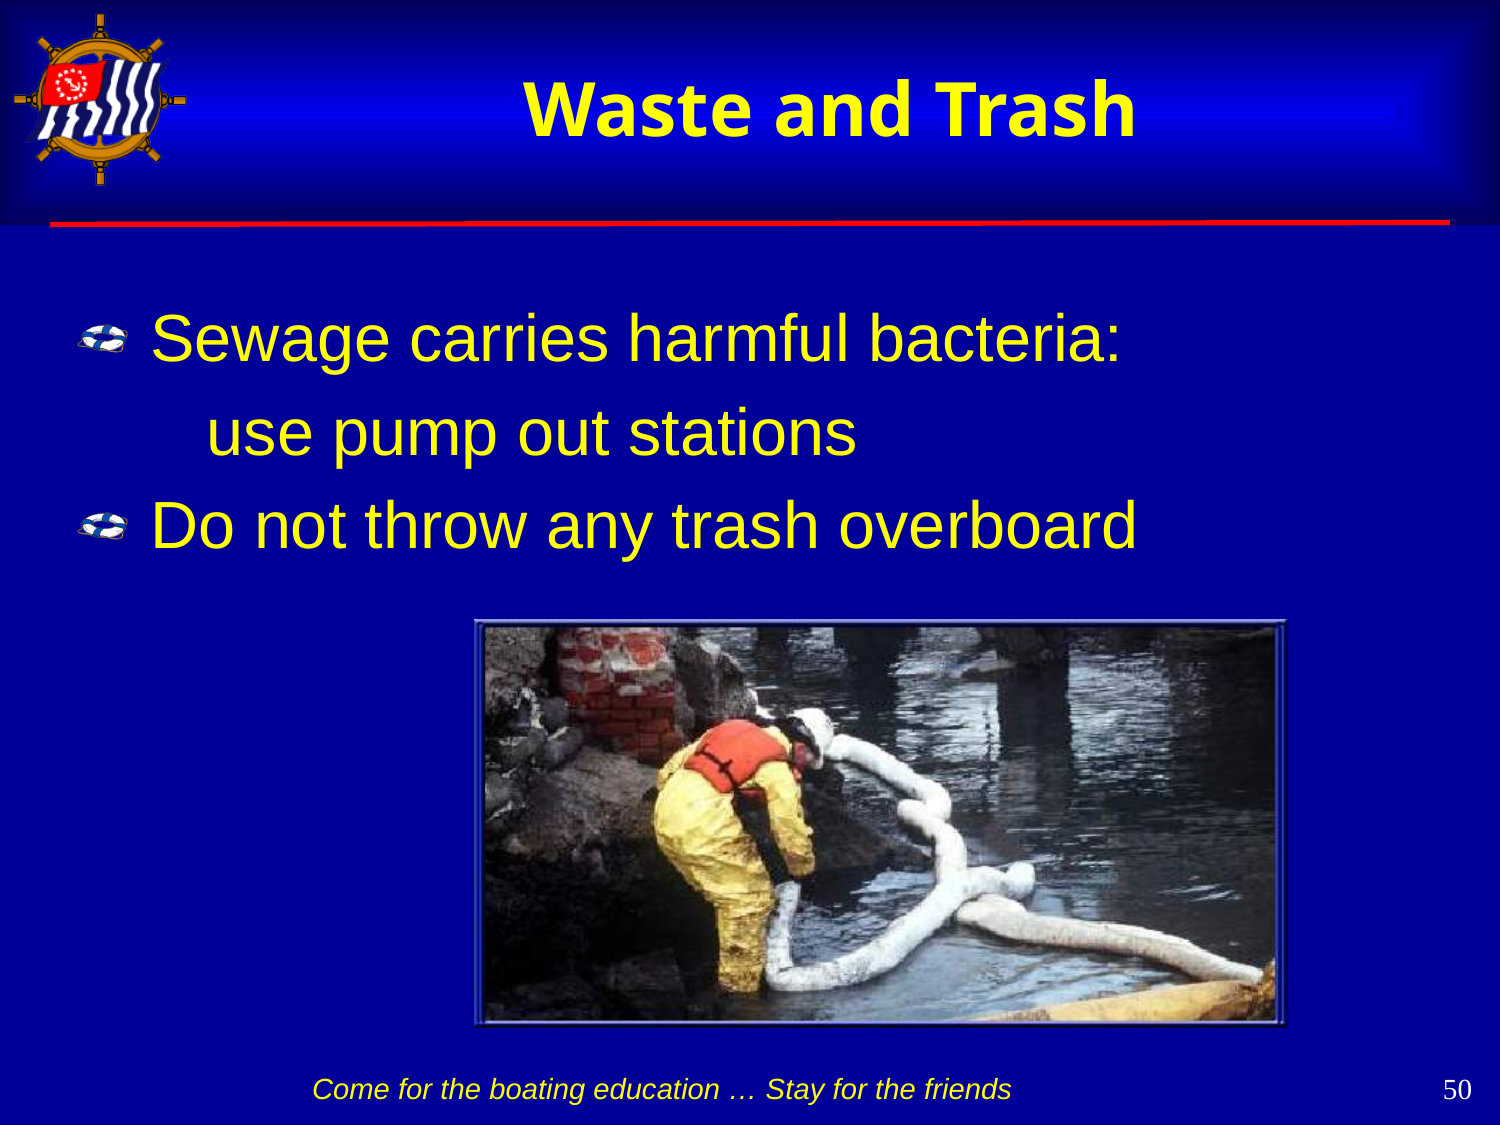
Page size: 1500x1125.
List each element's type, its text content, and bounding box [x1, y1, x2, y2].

picture [76, 512, 128, 541]
slide_number 50 [1174, 1049, 1488, 1125]
list Sewage carries harmful bacteria: use pump out stations Do not throw any trash overboard [135, 287, 1499, 1026]
footer Come for the boating education … Stay for the friends [262, 1062, 1063, 1125]
picture [12, 12, 187, 188]
title Waste and Trash [187, 12, 1476, 201]
picture [76, 324, 128, 353]
picture [474, 618, 1288, 1028]
